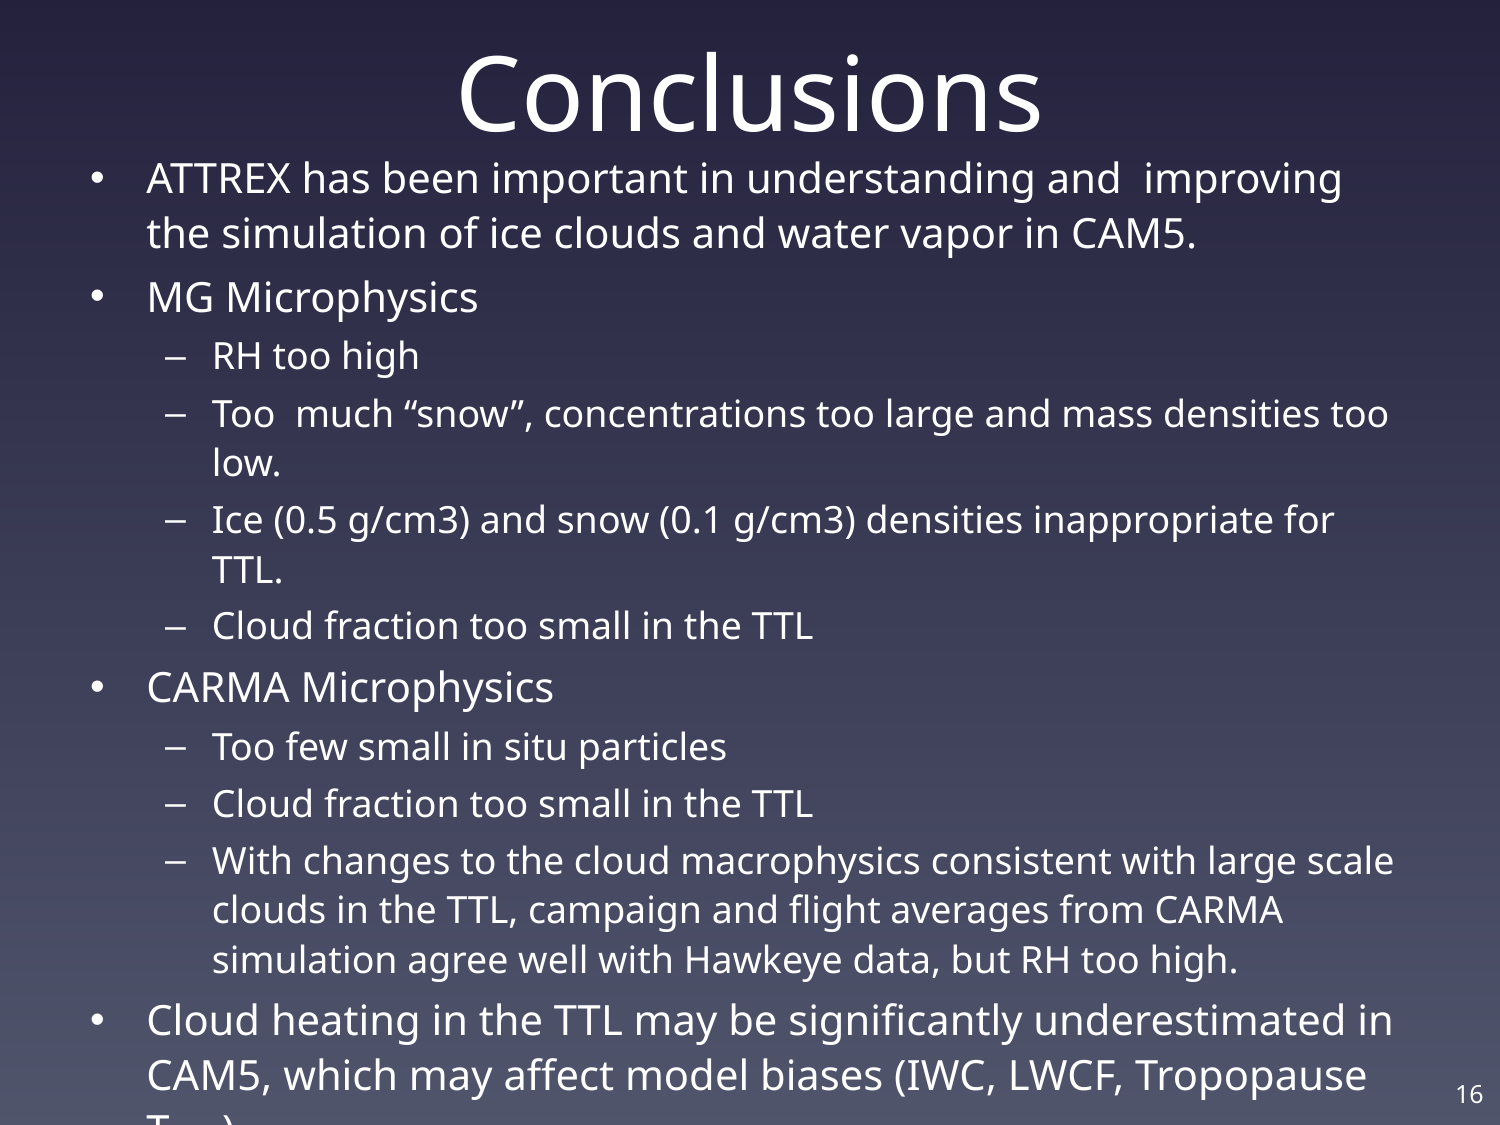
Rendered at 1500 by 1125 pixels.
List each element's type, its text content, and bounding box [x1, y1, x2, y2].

list ATTREX has been important in understanding and improving the simulation of ice clouds and water vapor in CAM5. MG Microphysics RH too high Too much “snow”, concentrations too large and mass densities too low. Ice (0.5 g/cm3) and snow (0.1 g/cm3) densities inappropriate for TTL. Cloud fraction too small in the TTL CARMA Microphysics Too few small in situ particles Cloud fraction too small in the TTL With changes to the cloud macrophysics consistent with large scale clouds in the TTL, campaign and flight averages from CARMA simulation agree well with Hawkeye data, but RH too high. Cloud heating in the TTL may be significantly underestimated in CAM5, which may affect model biases (IWC, LWCF, Tropopause T, …). [75, 207, 1425, 1095]
title Conclusions [75, 19, 1425, 207]
slide_number 16 [1148, 1065, 1499, 1125]
